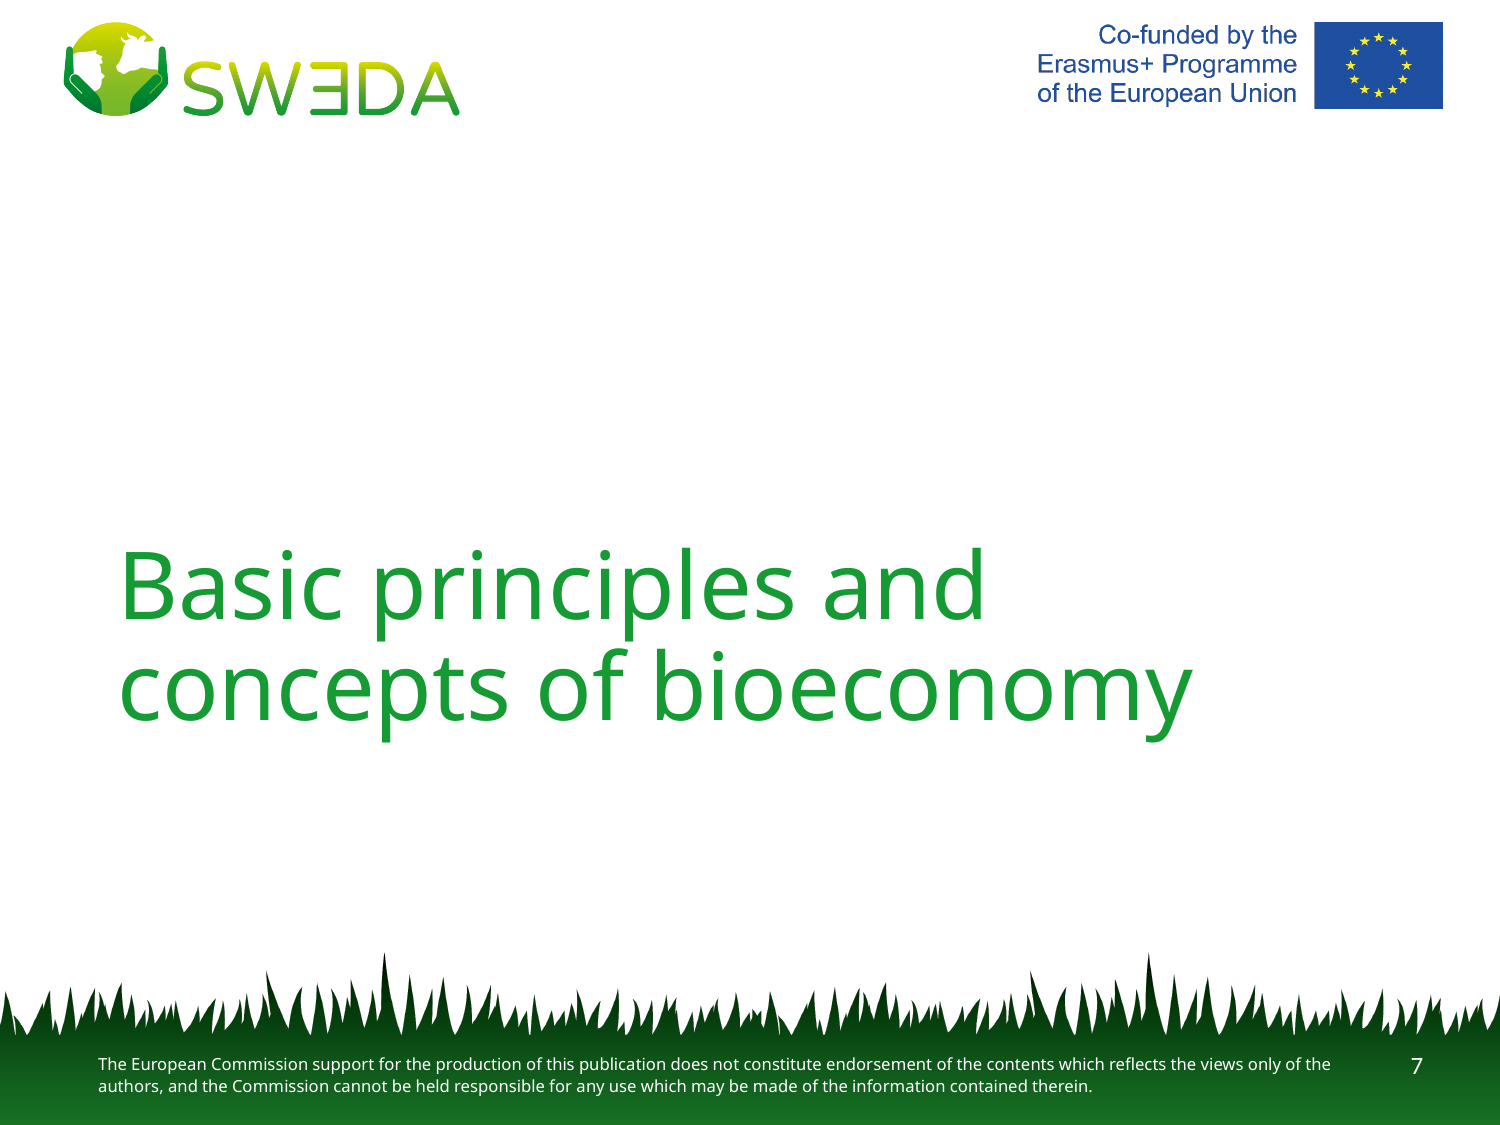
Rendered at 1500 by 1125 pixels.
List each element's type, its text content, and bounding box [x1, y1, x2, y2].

title Basic principles and concepts of bioeconomy [102, 280, 1397, 749]
picture [1038, 22, 1443, 109]
picture [50, 19, 462, 118]
picture [0, 825, 1500, 1125]
slide_number 7 [1358, 1035, 1439, 1096]
